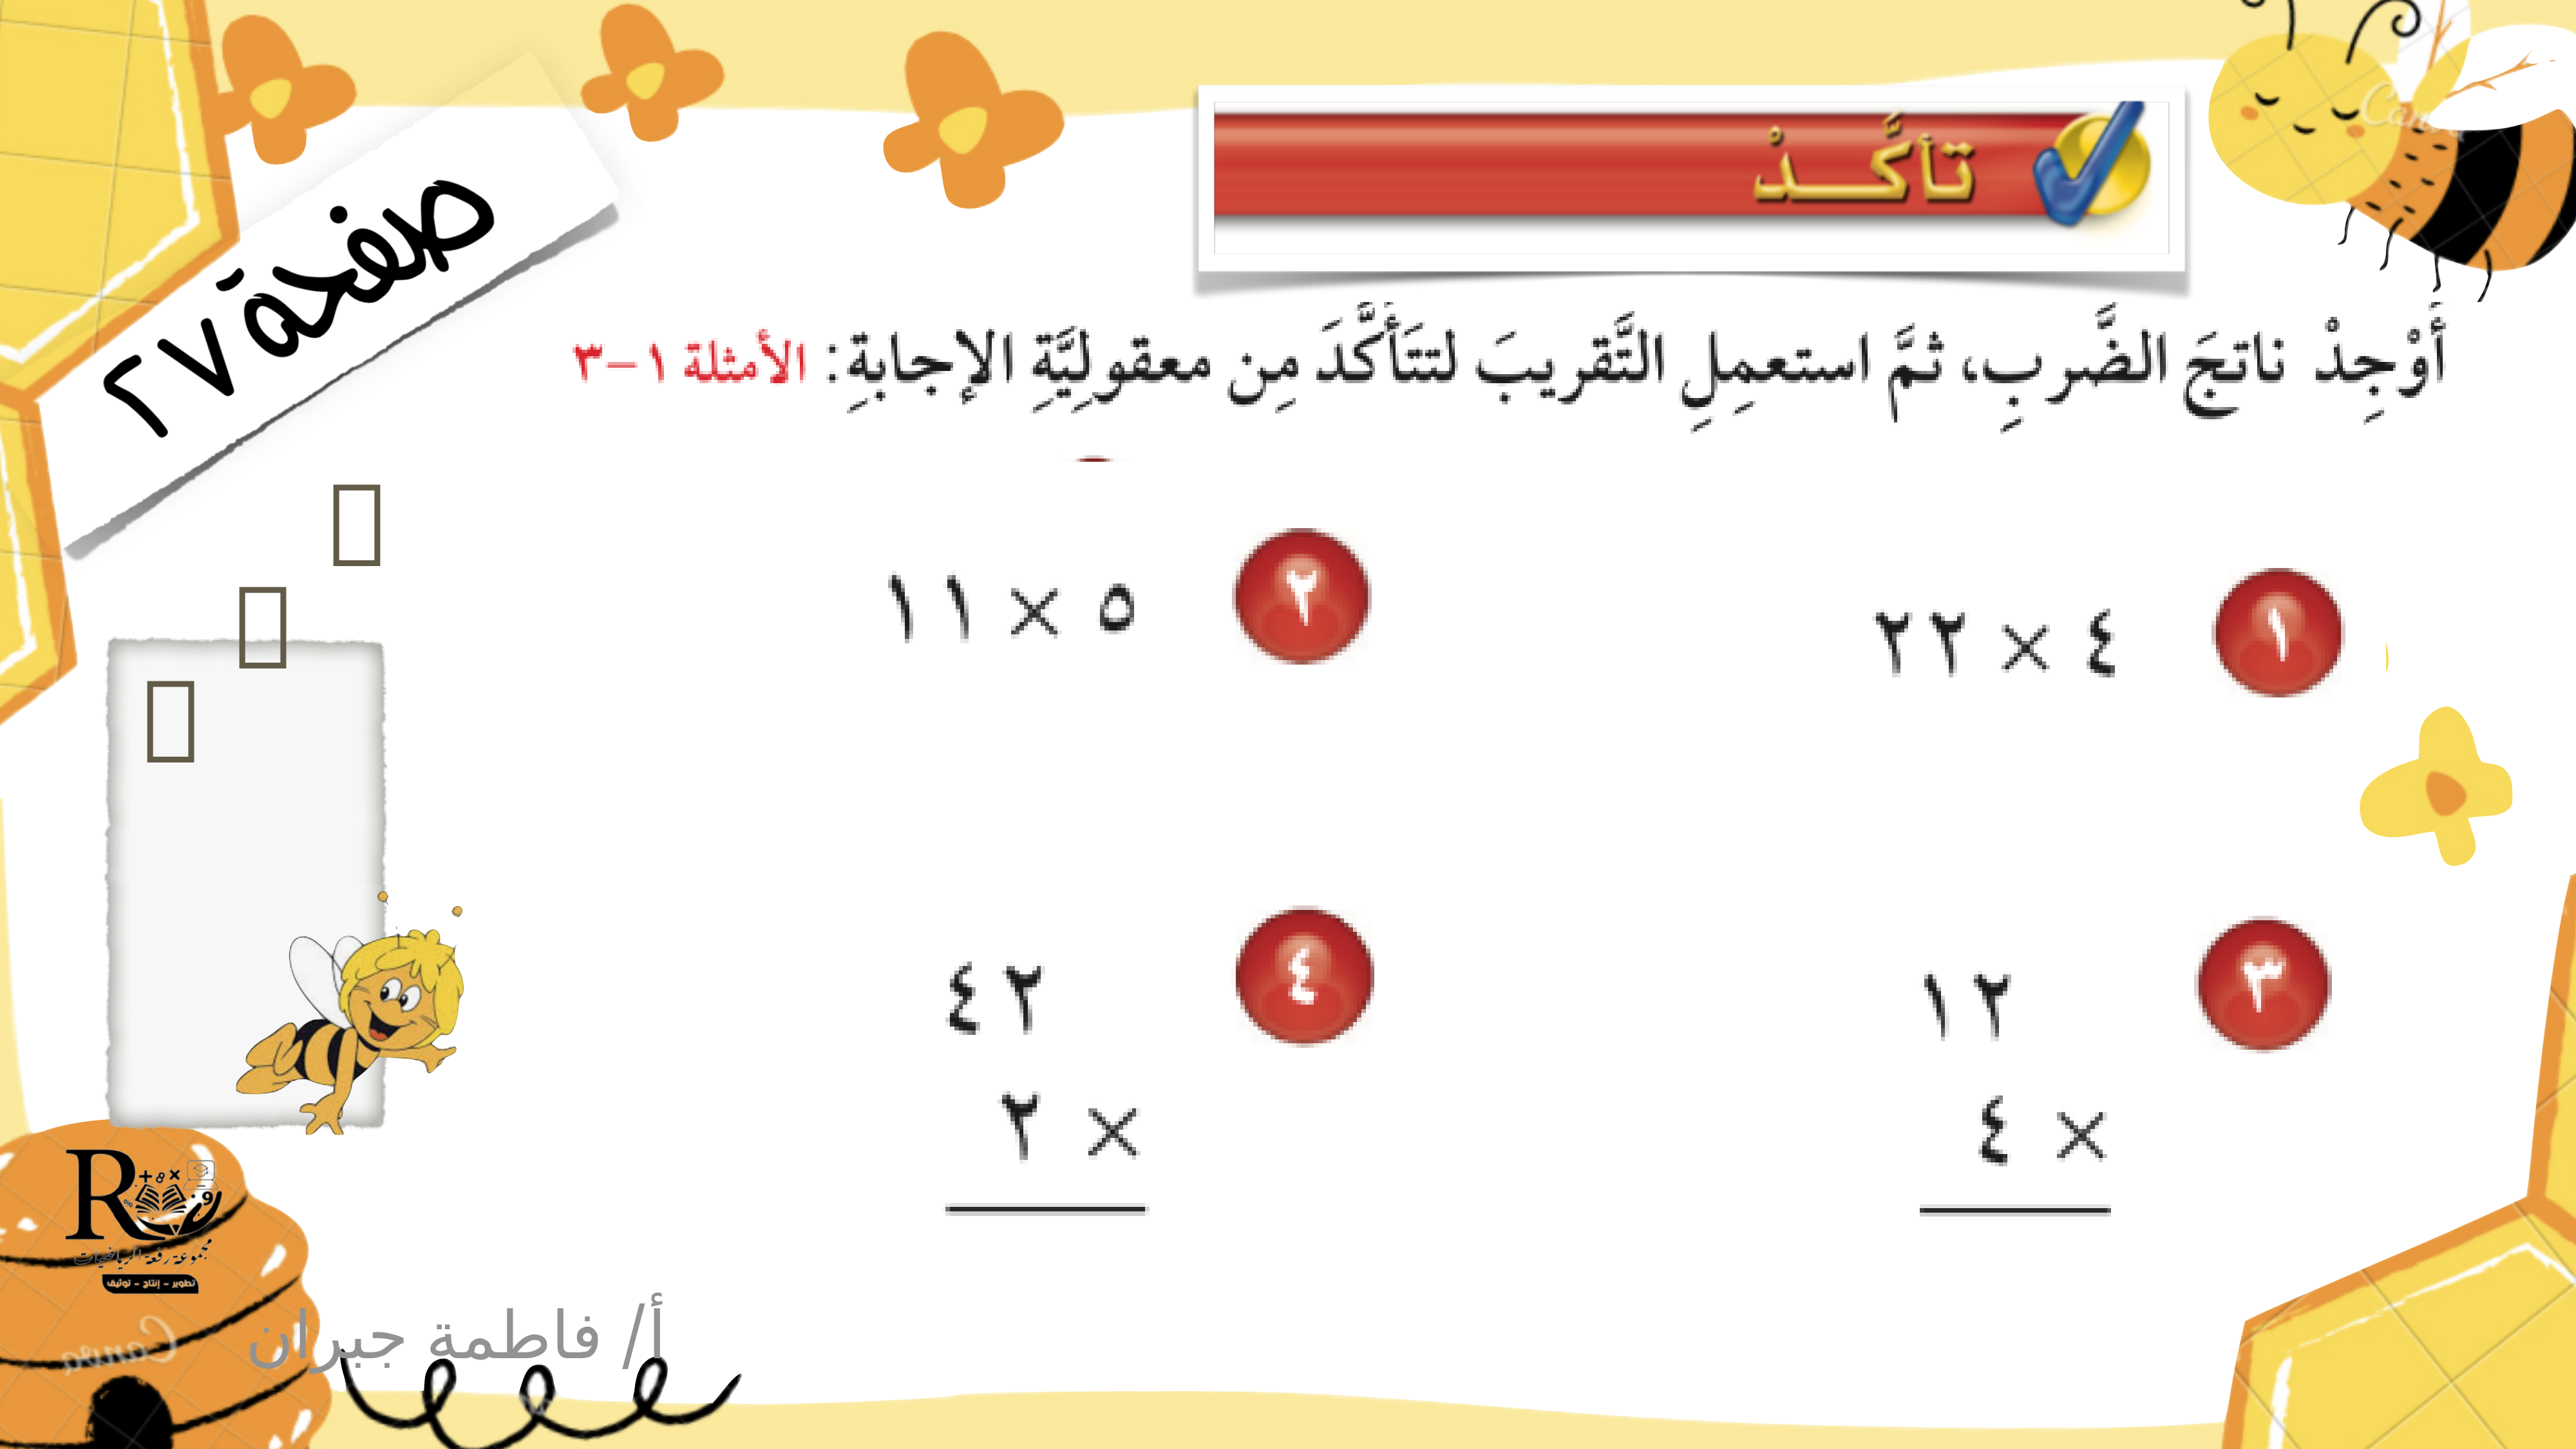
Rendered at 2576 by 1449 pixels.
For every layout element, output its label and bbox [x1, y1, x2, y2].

text_box [58, 447, 471, 1133]
picture [0, 0, 2576, 1449]
text_box [1191, 85, 2193, 301]
